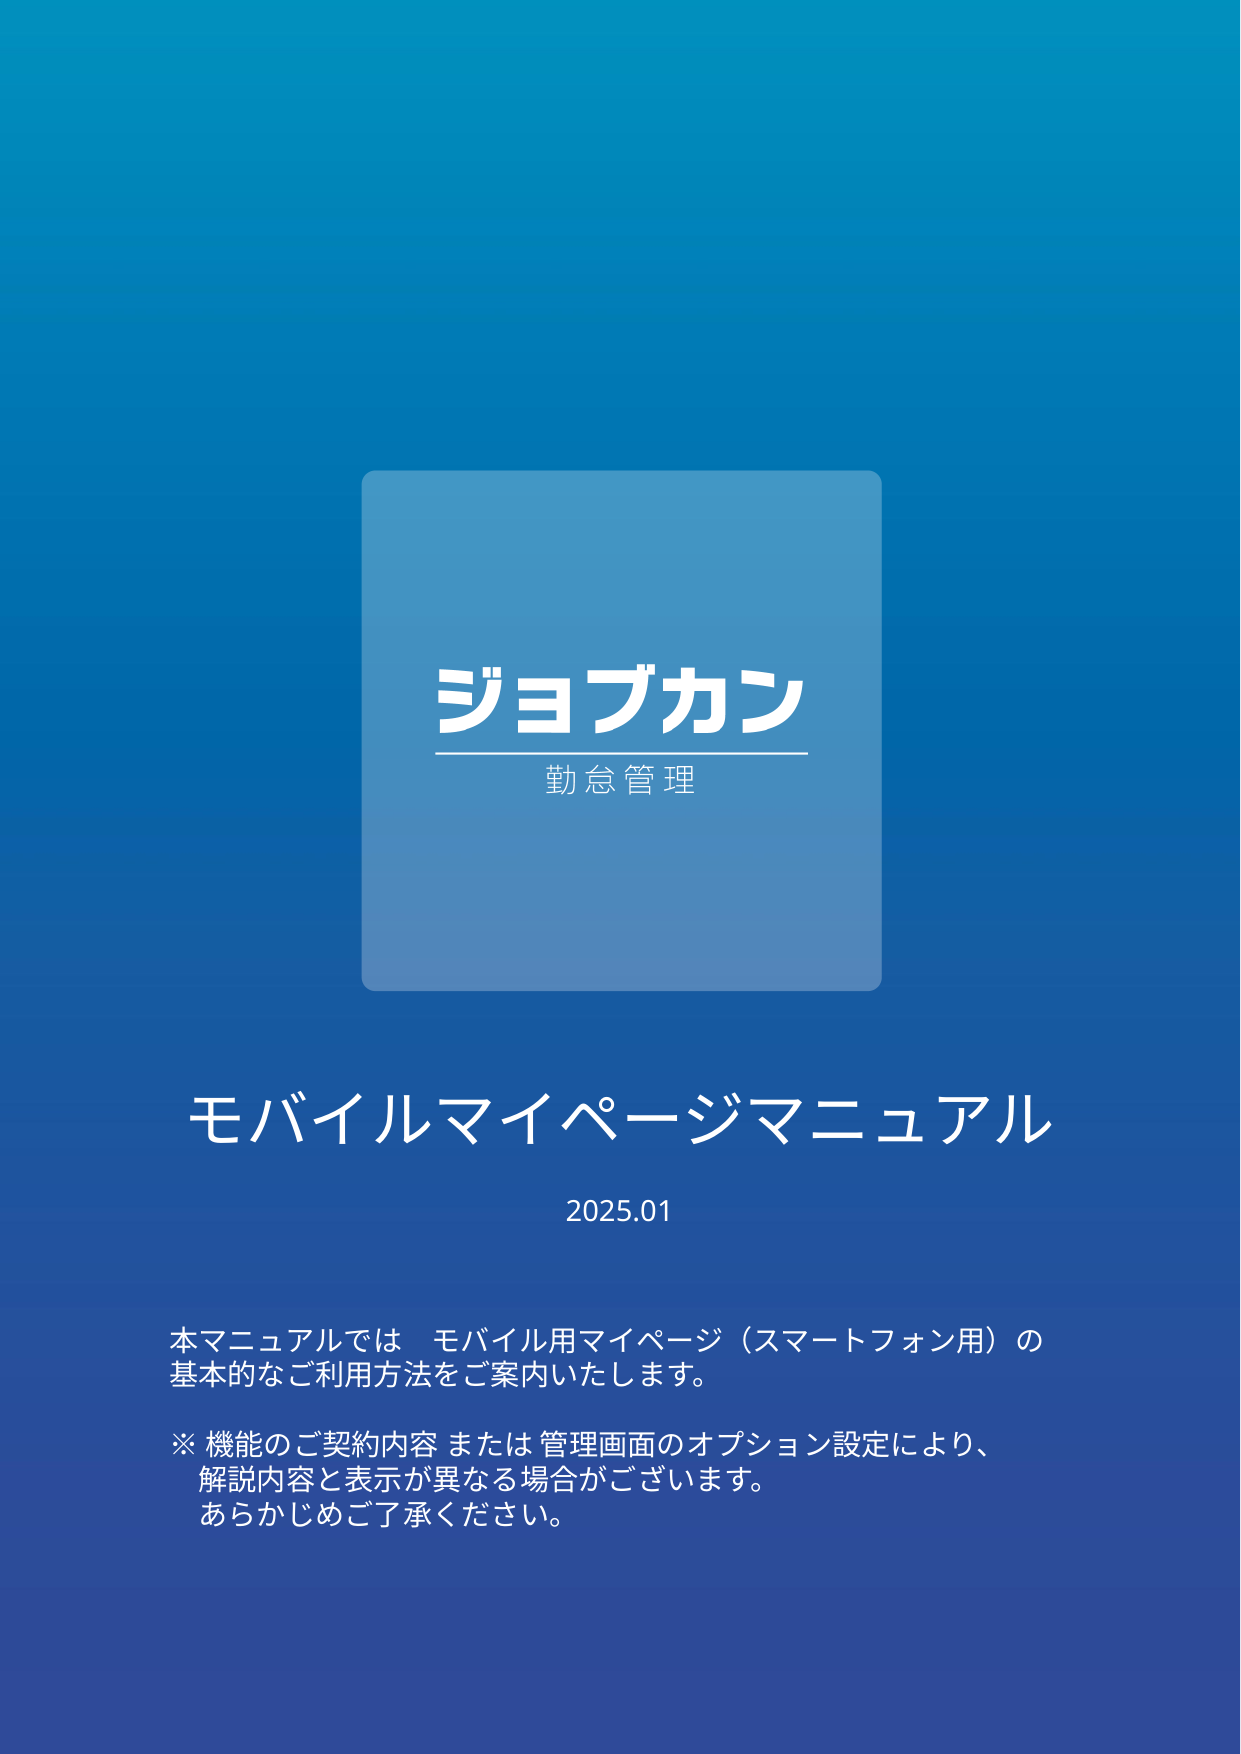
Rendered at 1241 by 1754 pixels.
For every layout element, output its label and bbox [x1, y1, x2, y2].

picture [0, 471, 1241, 1754]
